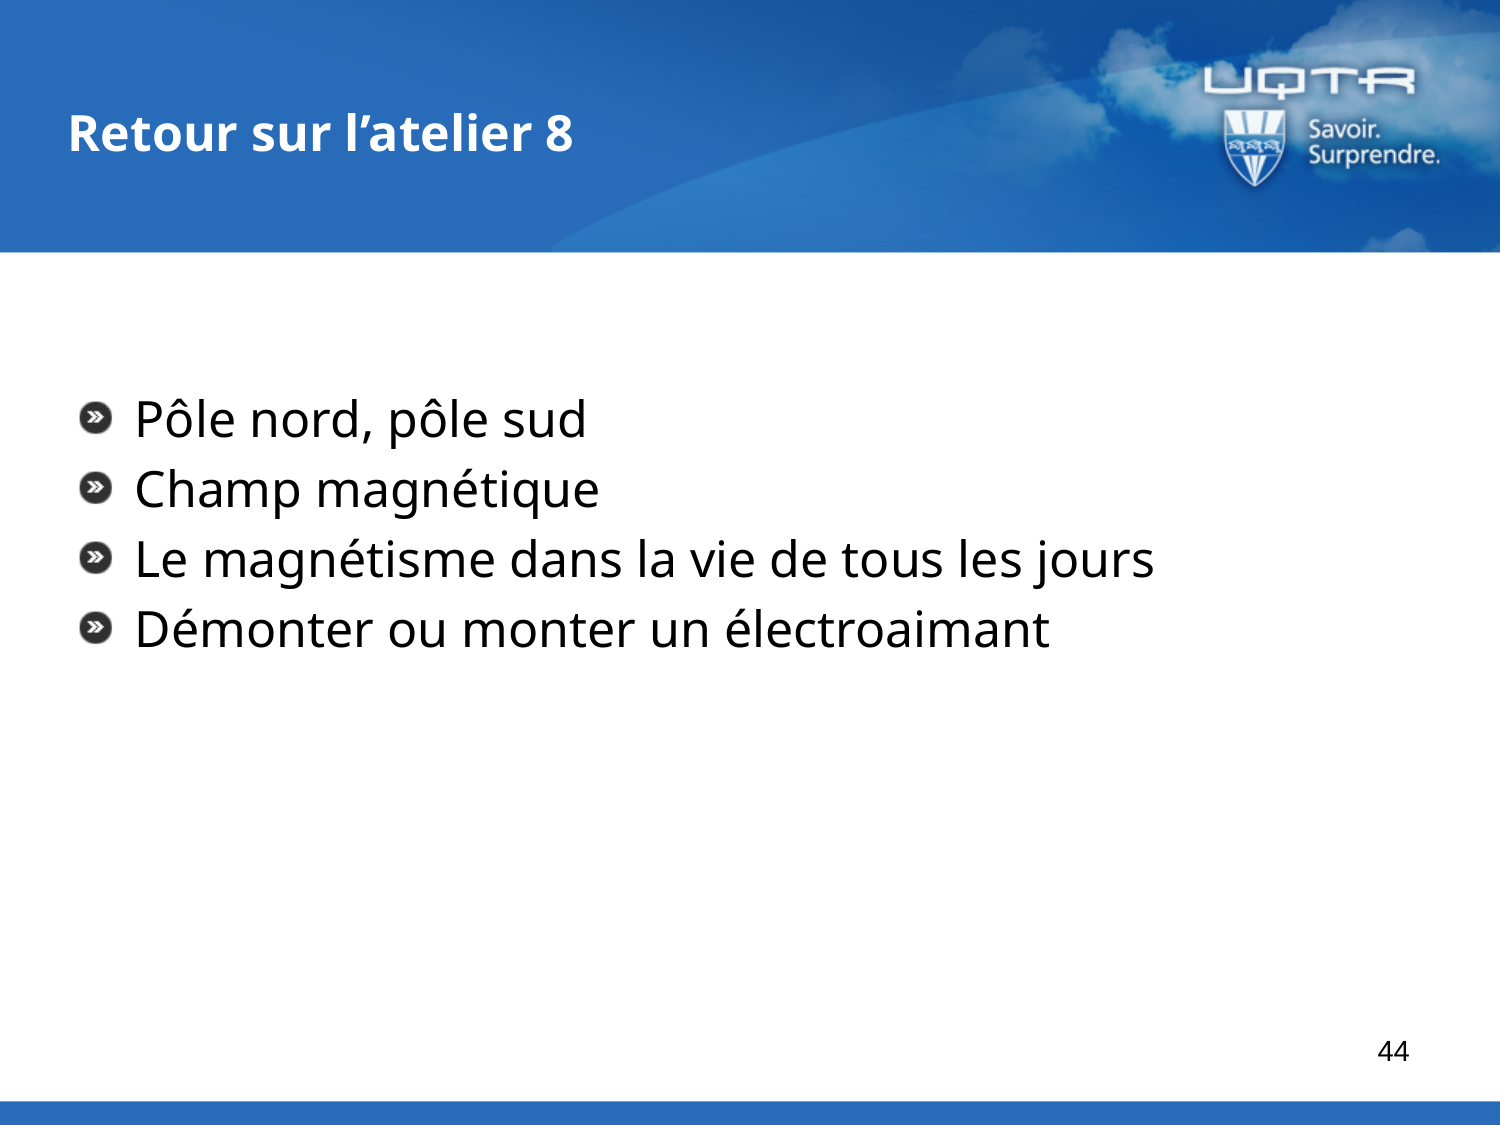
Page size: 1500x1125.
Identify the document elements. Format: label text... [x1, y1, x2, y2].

slide_number 44 [1074, 1024, 1425, 1103]
list Pôle nord, pôle sud Champ magnétique Le magnétisme dans la vie de tous les jours Démonter ou monter un électroaimant [63, 380, 1365, 905]
picture [0, 0, 1500, 1125]
title Retour sur l’atelier 8 [52, 54, 951, 209]
